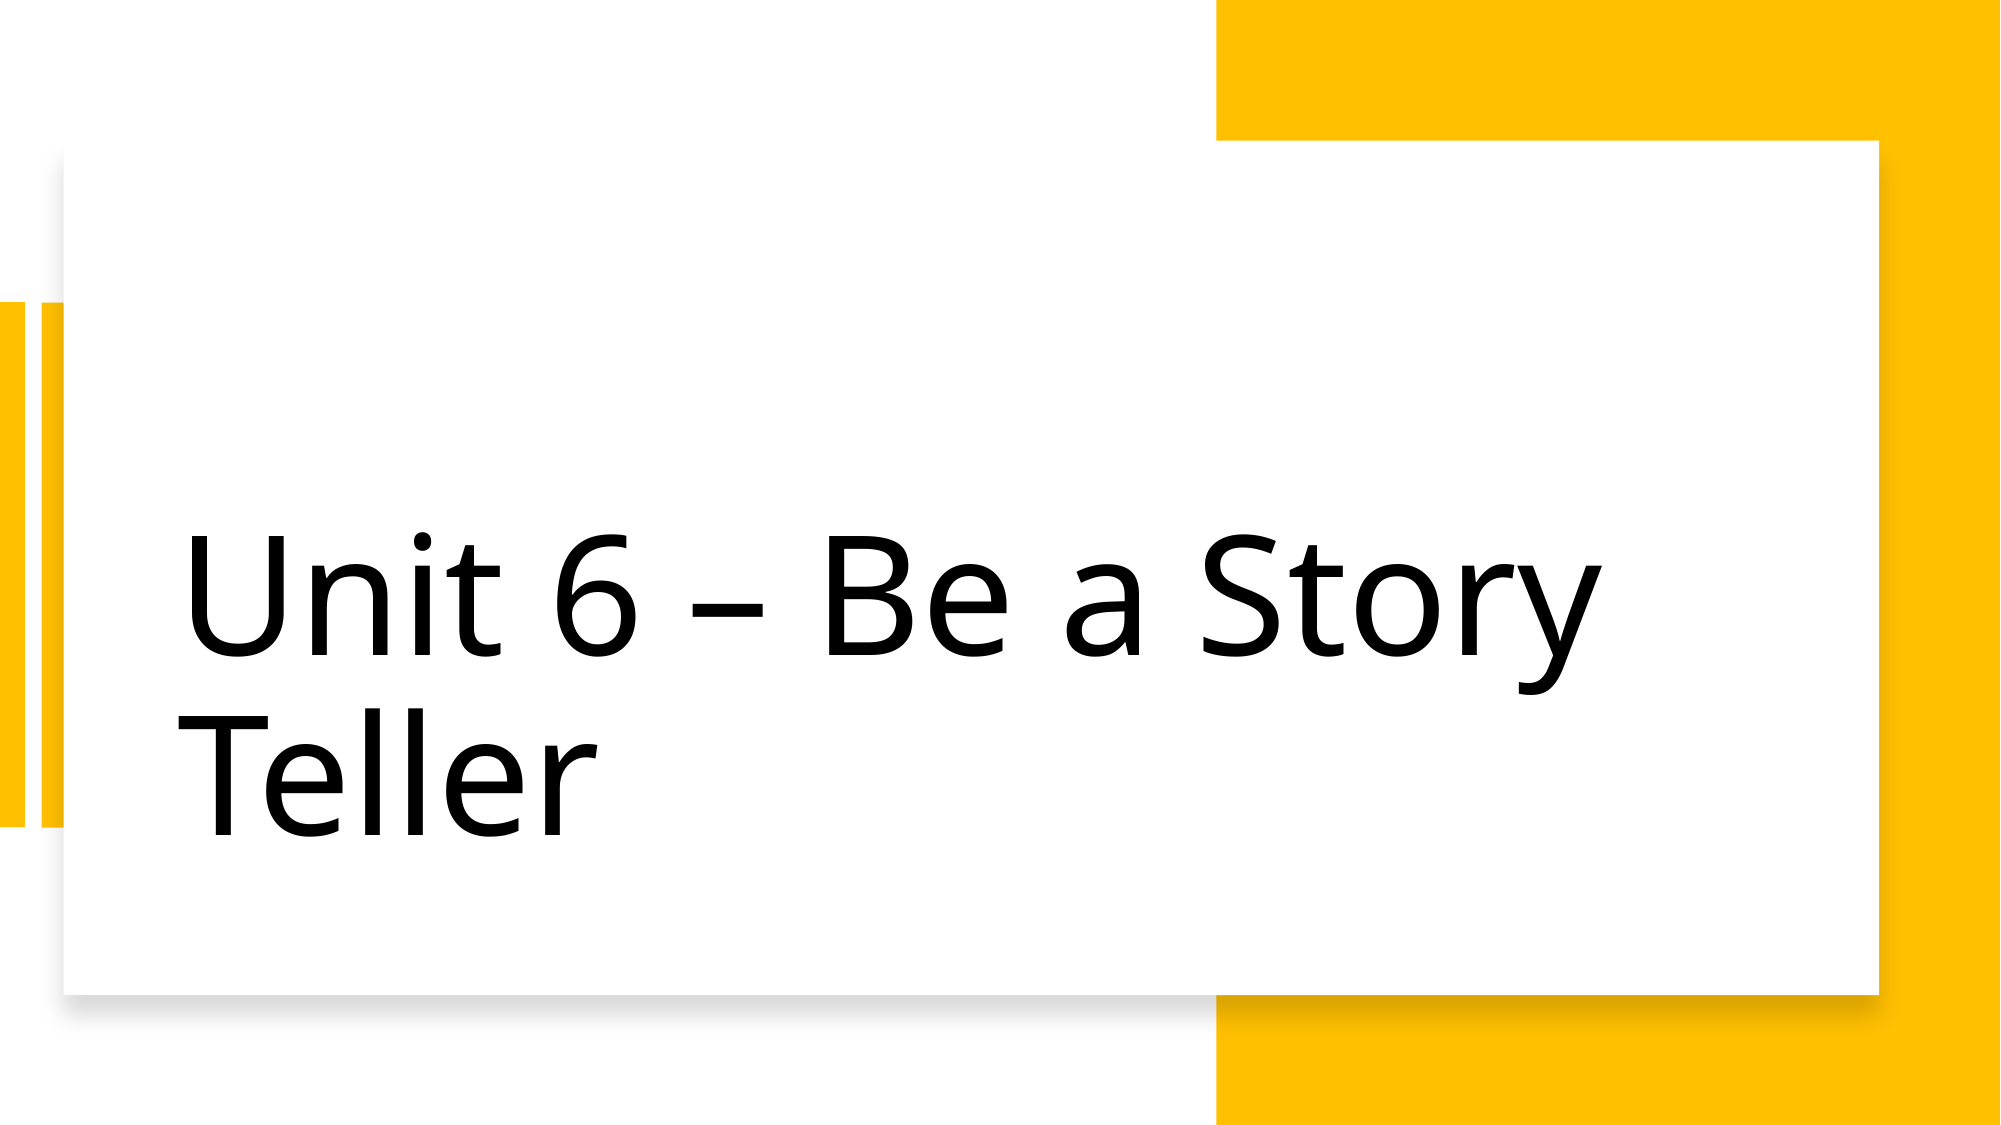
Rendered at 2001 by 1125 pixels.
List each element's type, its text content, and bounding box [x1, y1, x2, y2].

text_box [63, 140, 1880, 996]
text_box [1215, 0, 2000, 1125]
text_box [0, 301, 26, 828]
text_box [41, 302, 53, 829]
text_box [0, 0, 1215, 1125]
title Unit 6 – Be a Story Teller [162, 503, 1788, 929]
